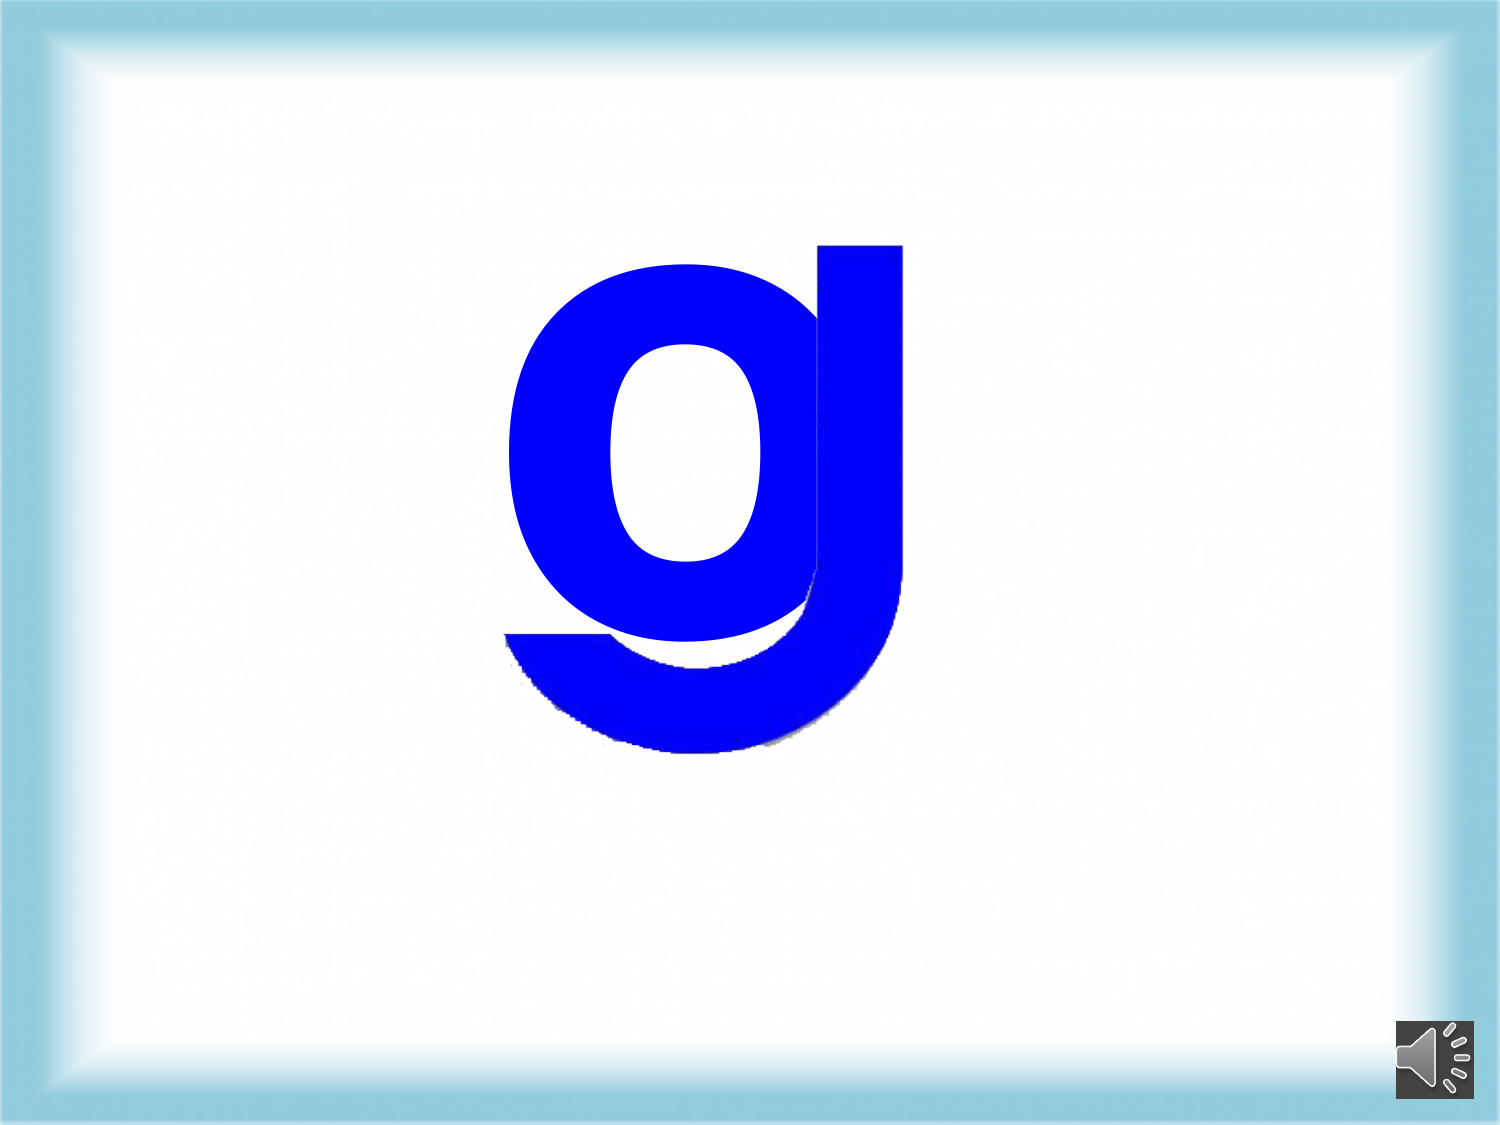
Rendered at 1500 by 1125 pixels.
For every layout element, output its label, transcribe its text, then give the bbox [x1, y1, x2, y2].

picture [0, 0, 1500, 1125]
text_box o [324, 0, 1049, 776]
picture [499, 237, 910, 763]
